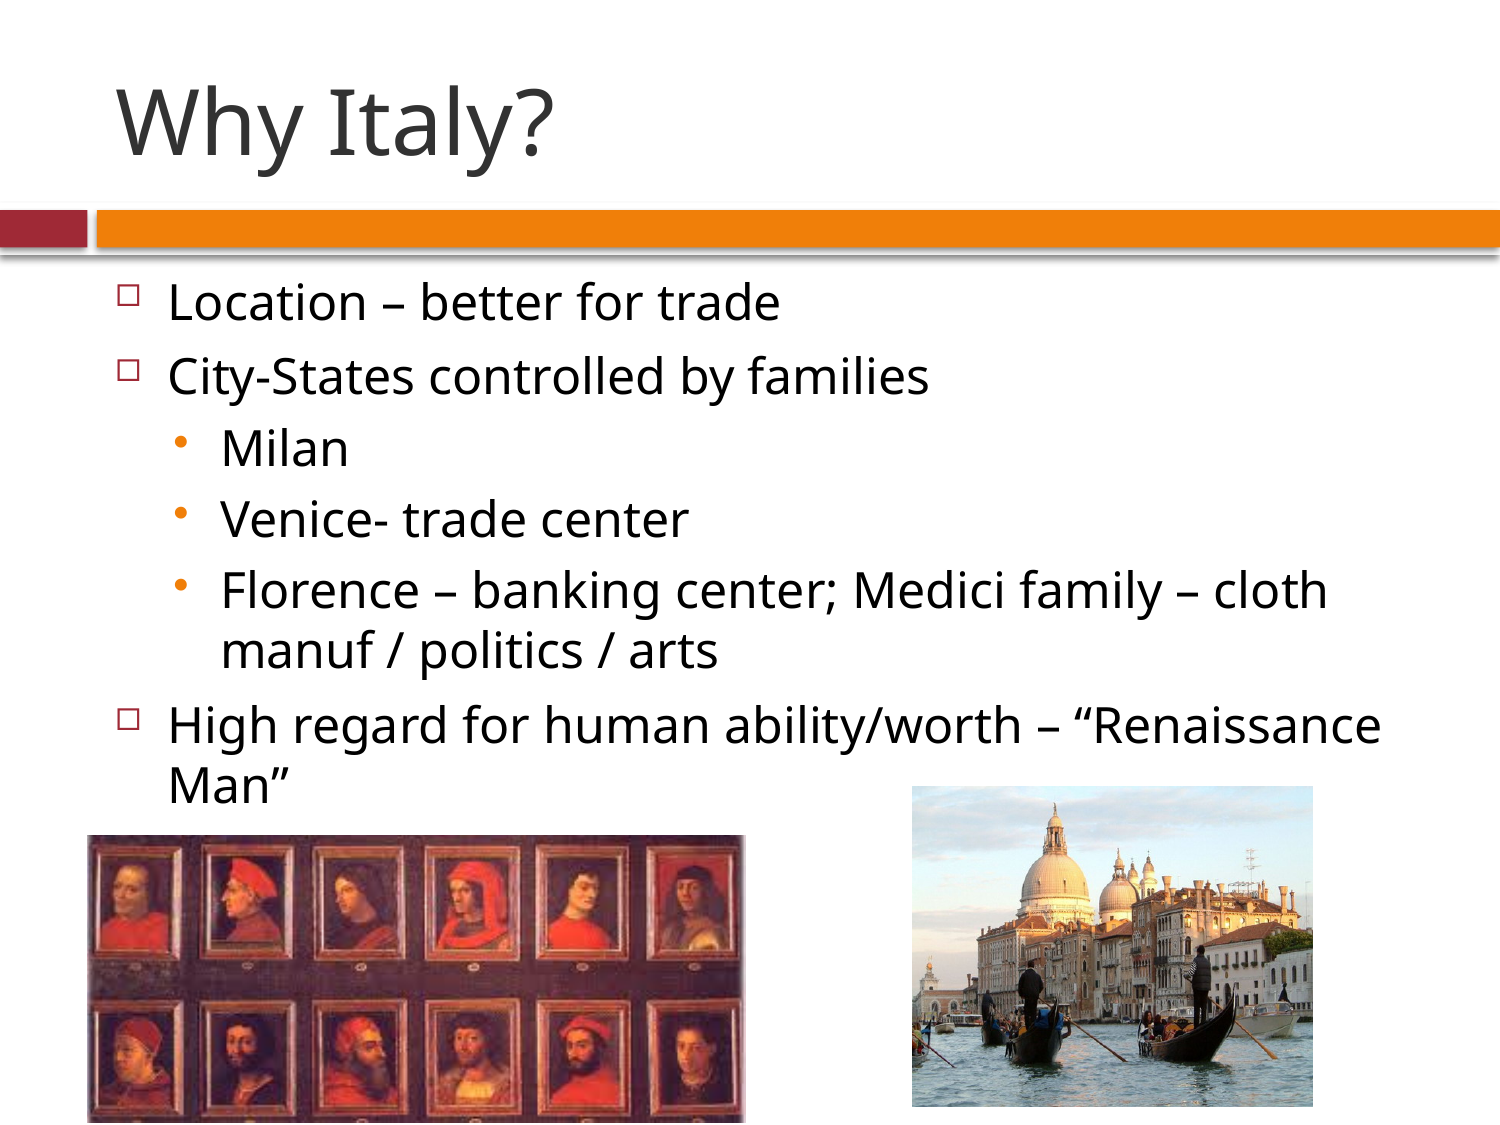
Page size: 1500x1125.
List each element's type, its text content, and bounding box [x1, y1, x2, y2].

list Location – better for trade City-States controlled by families Milan Venice- trade center Florence – banking center; Medici family – cloth manuf / politics / arts High regard for human ability/worth – “Renaissance Man” [100, 262, 1438, 1000]
title Why Italy? [100, 37, 1438, 200]
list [912, 786, 1313, 1107]
picture [87, 834, 747, 1123]
